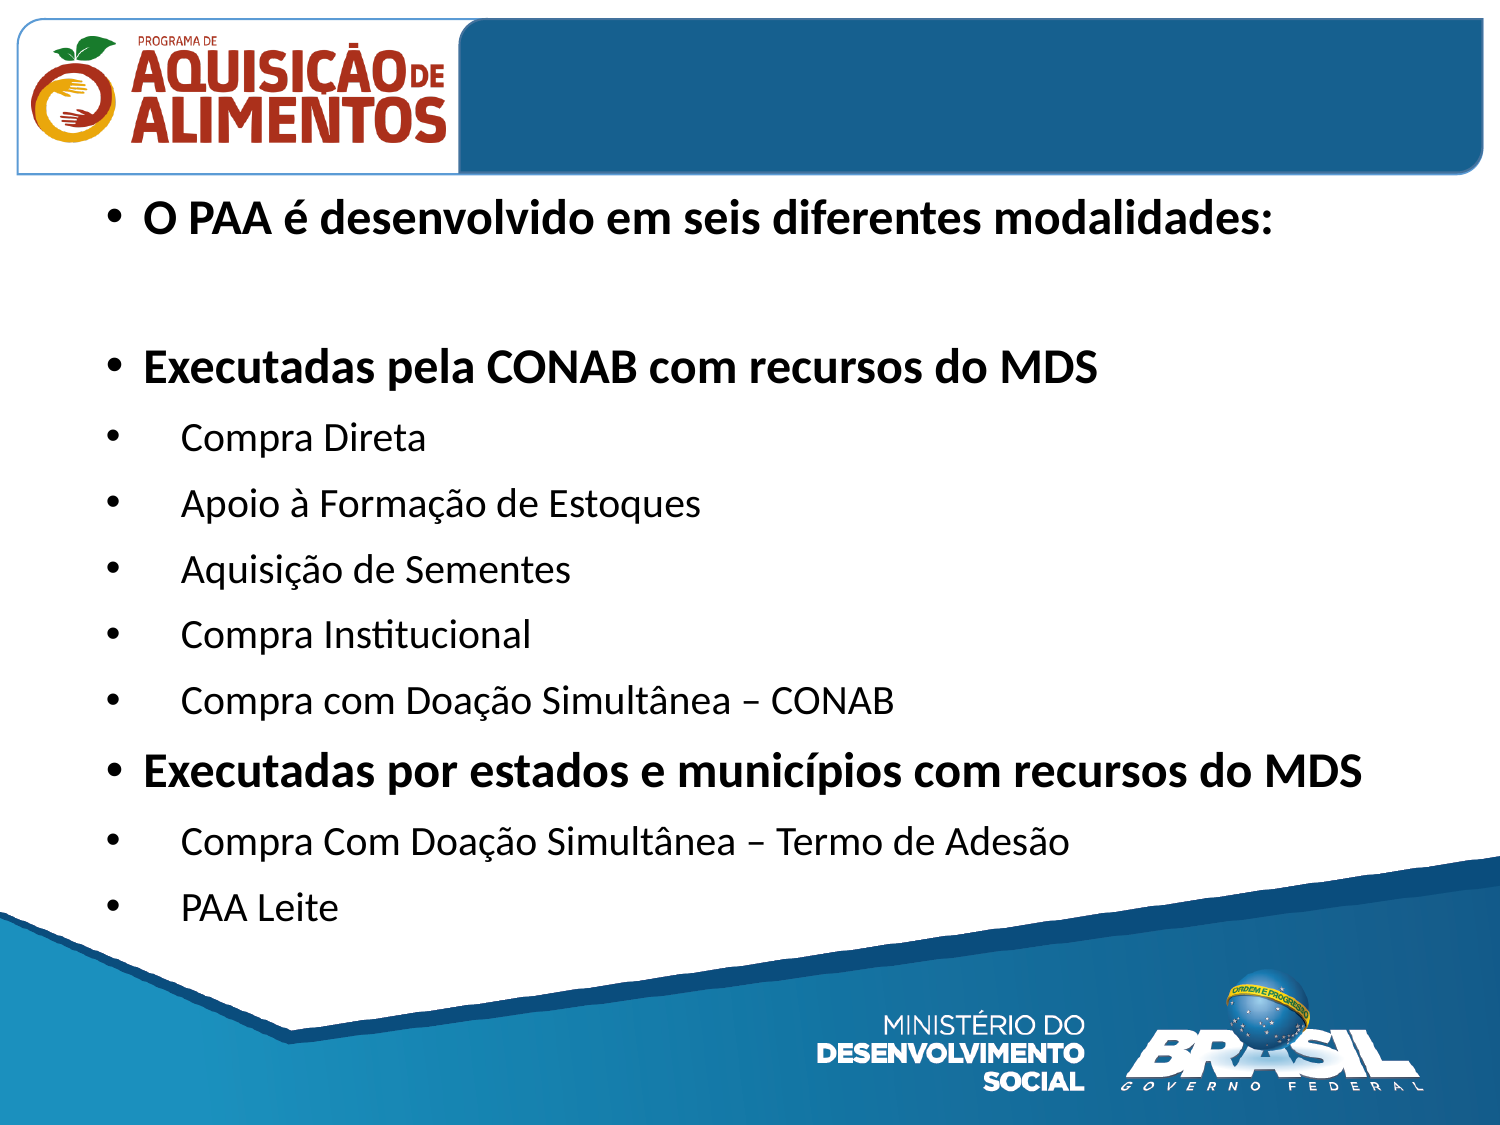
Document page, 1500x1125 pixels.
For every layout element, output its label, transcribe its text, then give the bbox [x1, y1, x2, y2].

picture [0, 0, 1500, 1125]
list O PAA é desenvolvido em seis diferentes modalidades: Executadas pela CONAB com recursos do MDS Compra Direta Apoio à Formação de Estoques Aquisição de Sementes Compra Institucional Compra com Doação Simultânea – CONAB Executadas por estados e municípios com recursos do MDS Compra Com Doação Simultânea – Termo de Adesão PAA Leite [90, 183, 1385, 1106]
